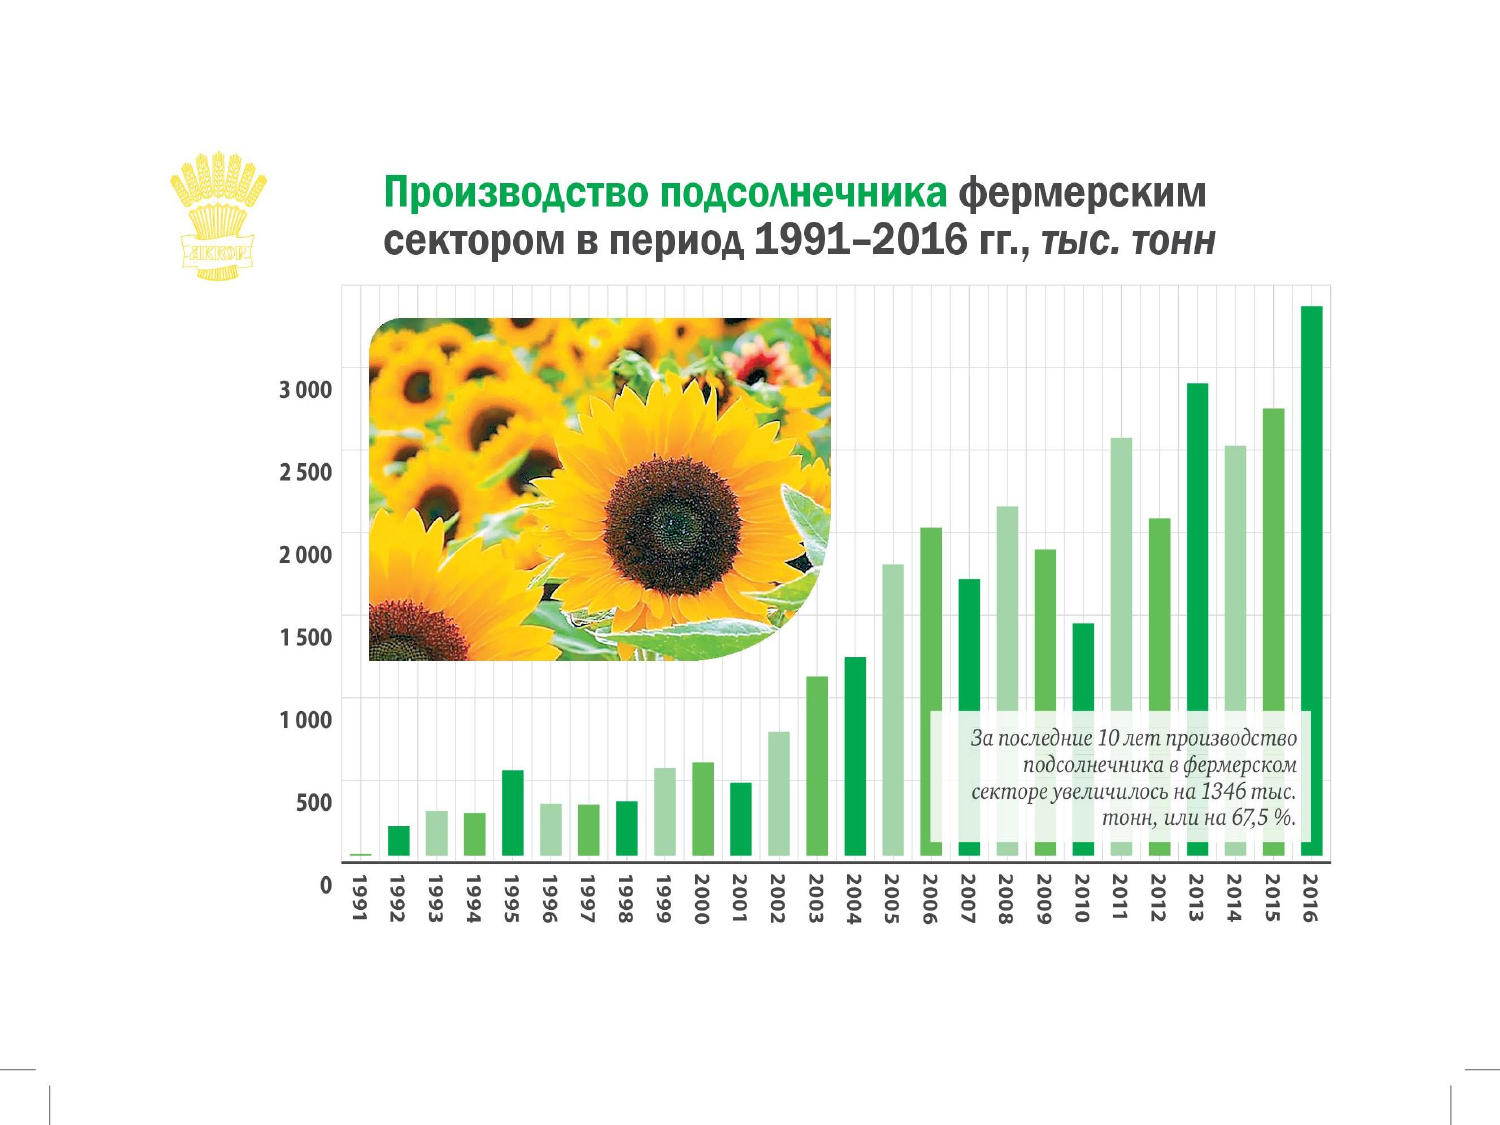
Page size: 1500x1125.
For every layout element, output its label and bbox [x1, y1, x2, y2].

picture [0, 125, 1500, 1125]
